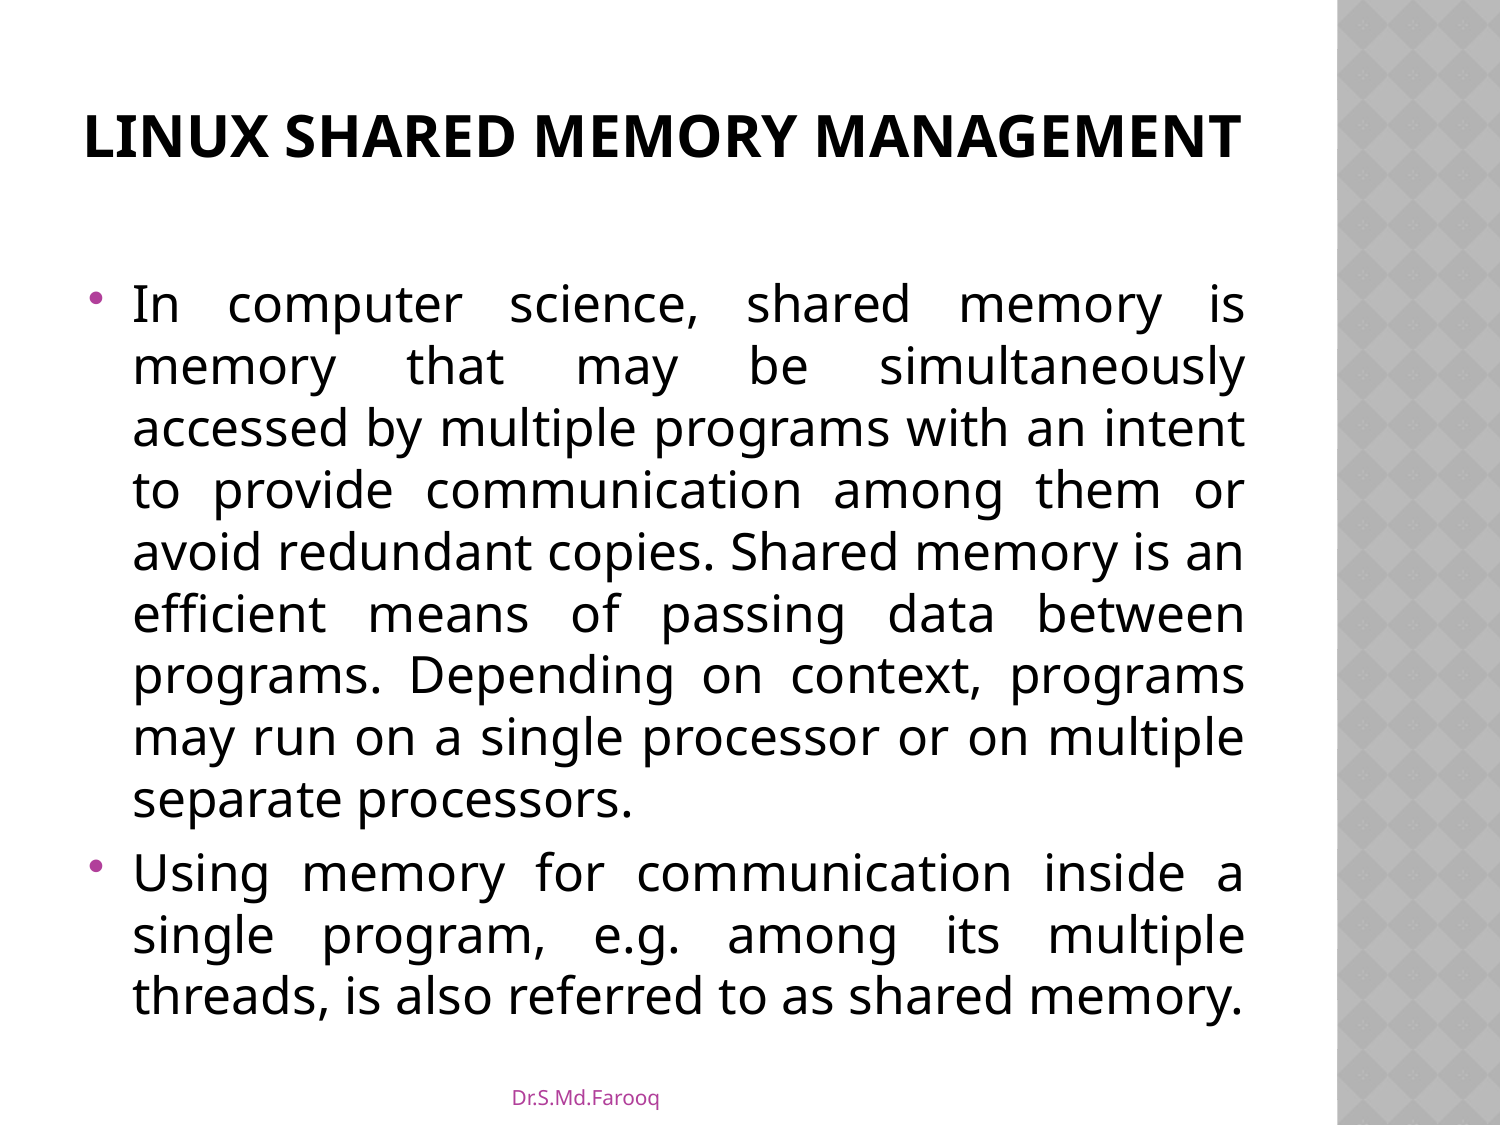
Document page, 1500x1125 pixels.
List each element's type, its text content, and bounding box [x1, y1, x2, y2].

title LINUX Shared Memory Management [75, 52, 1263, 240]
list In computer science, shared memory is memory that may be simultaneously accessed by multiple programs with an intent to provide communication among them or avoid redundant copies. Shared memory is an efficient means of passing data between programs. Depending on context, programs may run on a single processor or on multiple separate processors. Using memory for communication inside a single program, e.g. among its multiple threads, is also referred to as shared memory. [75, 264, 1263, 1059]
footer Dr.S.Md.Farooq [75, 1075, 675, 1114]
